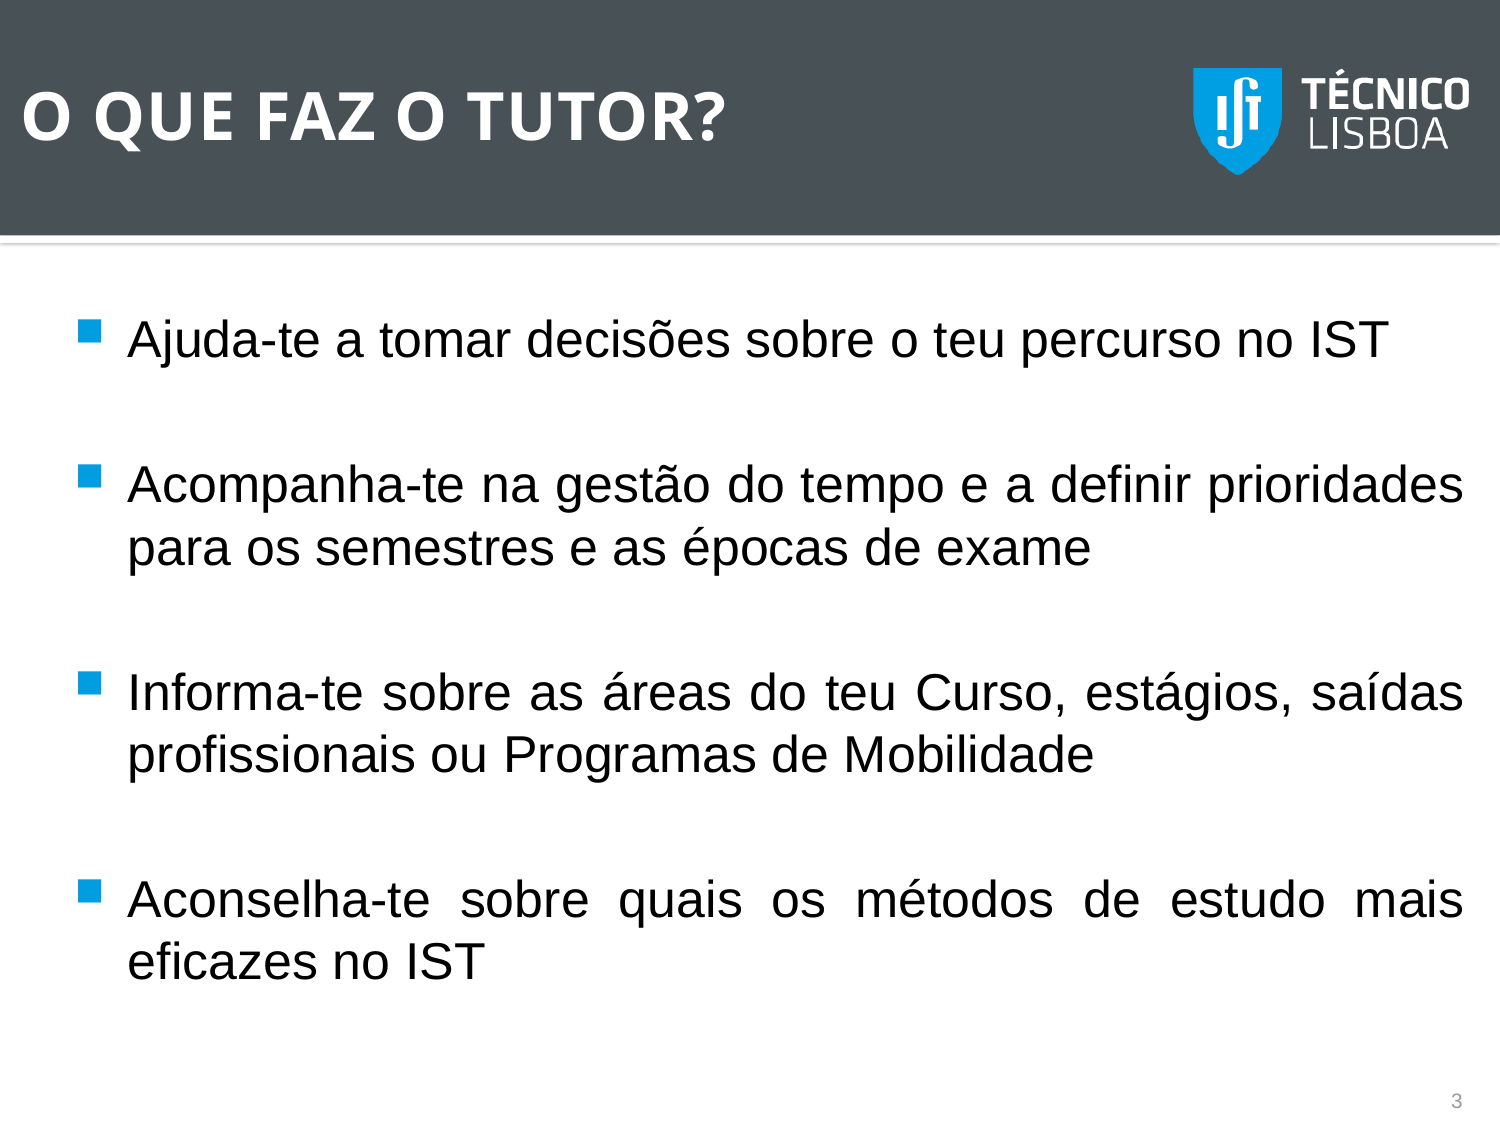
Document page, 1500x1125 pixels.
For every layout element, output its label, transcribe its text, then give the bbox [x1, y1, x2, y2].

text_box Ajuda-te a tomar decisões sobre o teu percurso no IST Acompanha-te na gestão do tempo e a definir prioridades para os semestres e as épocas de exame Informa-te sobre as áreas do teu Curso, estágios, saídas profissionais ou Programas de Mobilidade Aconselha-te sobre quais os métodos de estudo mais eficazes no IST [64, 290, 1483, 1000]
text_box 3 [1337, 1053, 1463, 1114]
title O que faz o Tutor? [5, 42, 1140, 186]
picture [1157, 51, 1495, 184]
